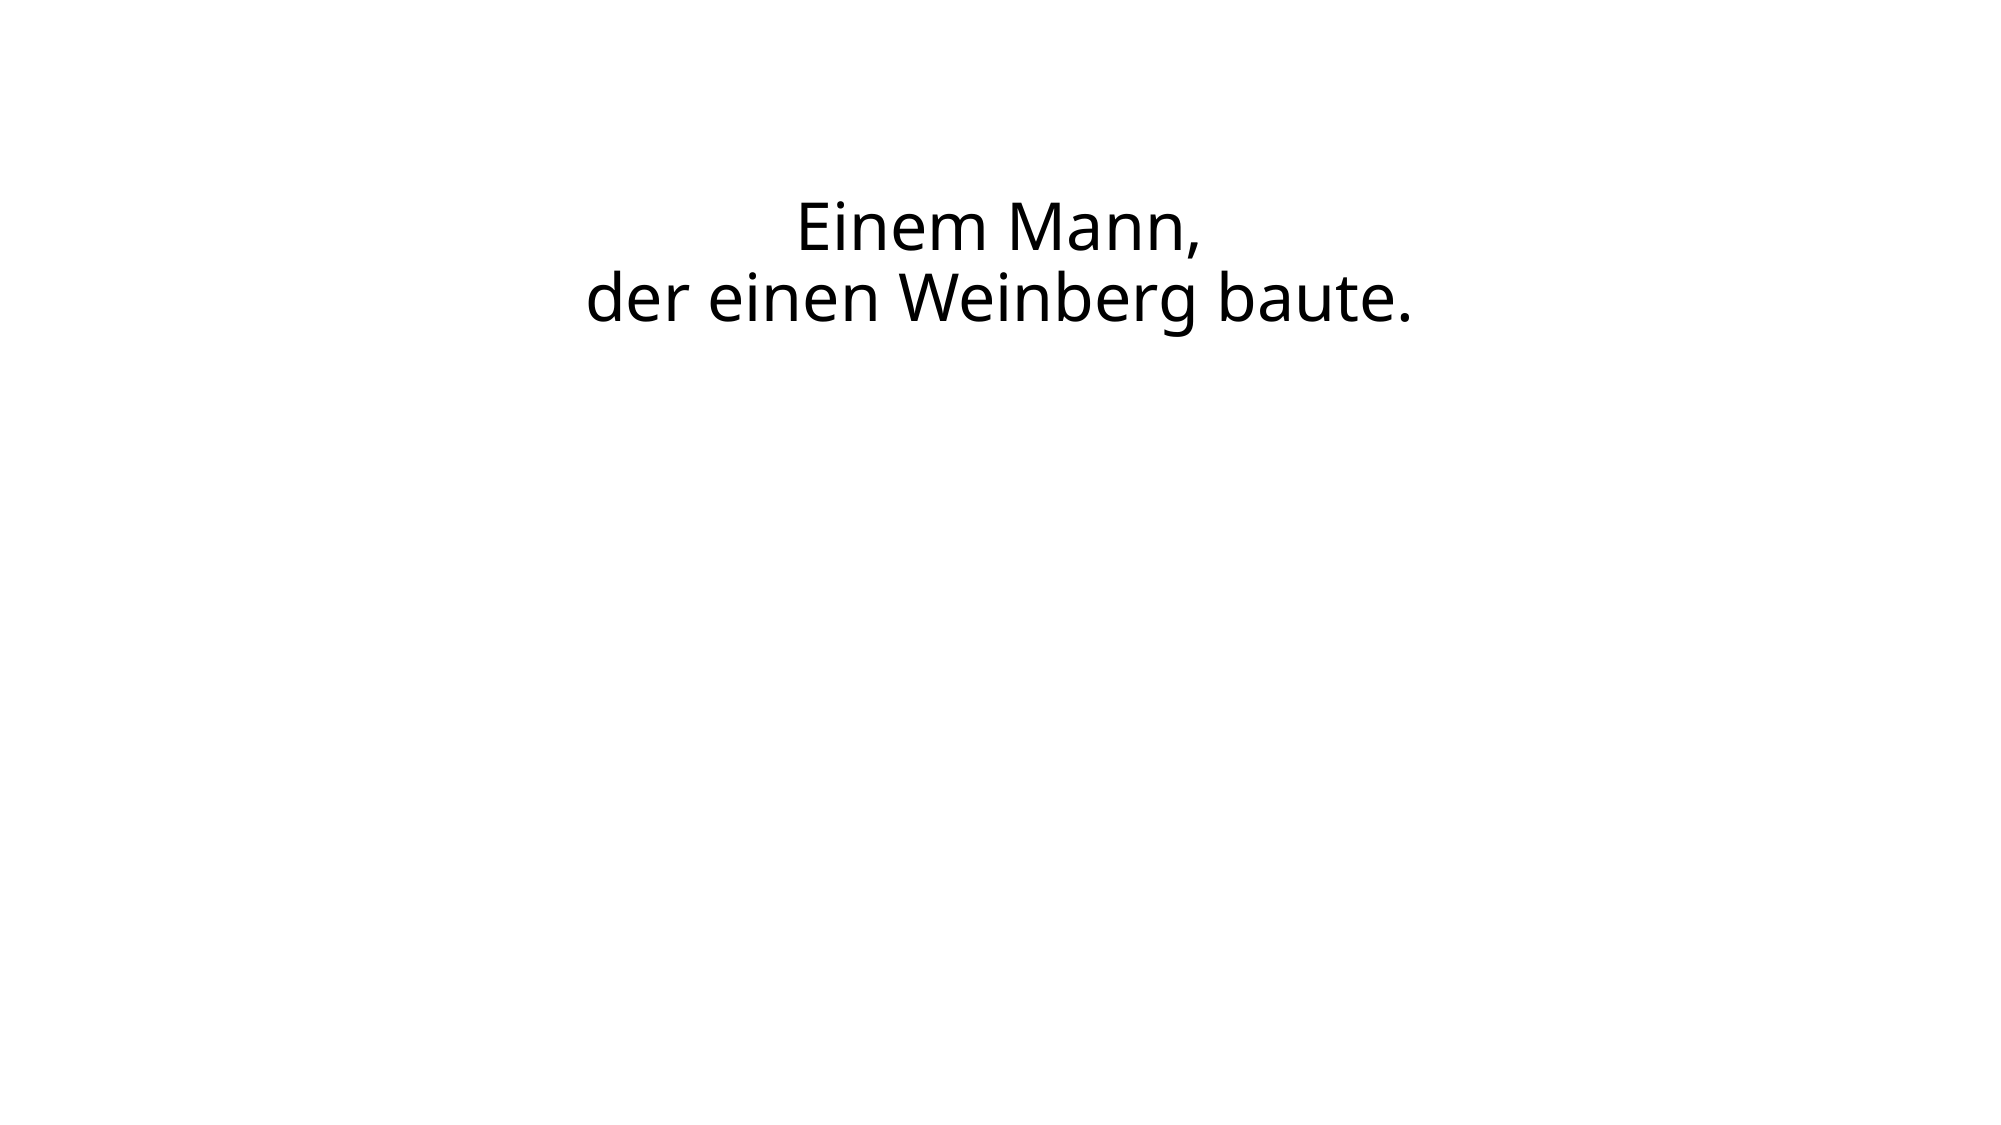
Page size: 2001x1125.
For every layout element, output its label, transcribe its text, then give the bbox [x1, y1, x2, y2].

title Einem Mann, der einen Weinberg baute. [249, 184, 1750, 344]
